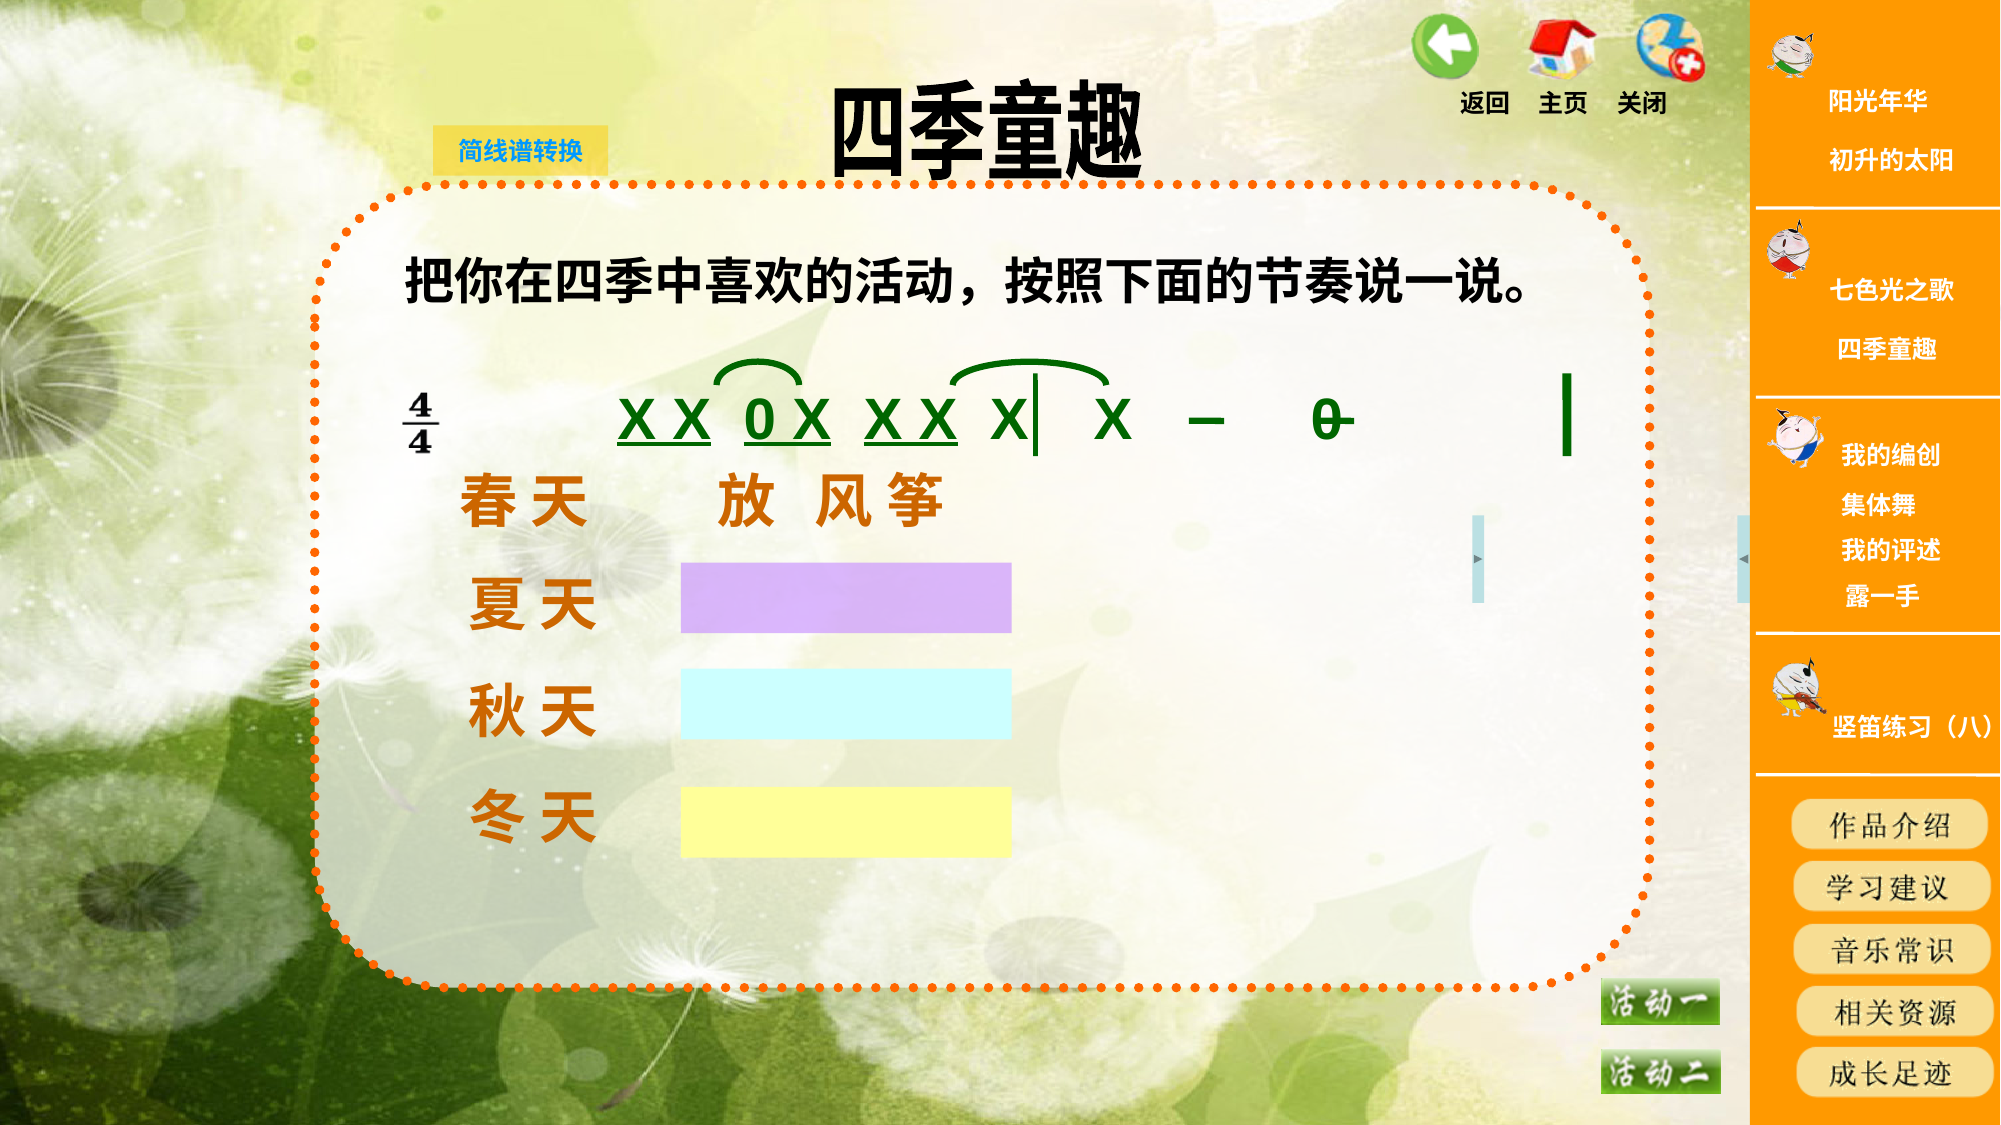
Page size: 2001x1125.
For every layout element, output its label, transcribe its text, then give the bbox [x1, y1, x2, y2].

text_box 春 天 [444, 456, 628, 541]
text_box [1749, 0, 2000, 1125]
picture [0, 0, 1749, 1125]
text_box 放 风 筝 [702, 468, 960, 541]
text_box 把你在四季中喜欢的活动，按照下面的节奏说一说。 [362, 219, 1721, 319]
text_box [680, 562, 1012, 634]
text_box [1737, 515, 1744, 603]
text_box 夏 天 [453, 560, 614, 645]
text_box [680, 786, 1012, 858]
text_box 冬 天 [453, 772, 613, 858]
text_box 返回 主页 关闭 [1445, 79, 1683, 125]
text_box 简线谱转换 [433, 125, 609, 176]
text_box [680, 668, 1012, 740]
text_box [314, 184, 1650, 988]
text_box 秋 天 [453, 666, 613, 752]
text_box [599, 361, 1568, 460]
text_box [1472, 515, 1485, 603]
